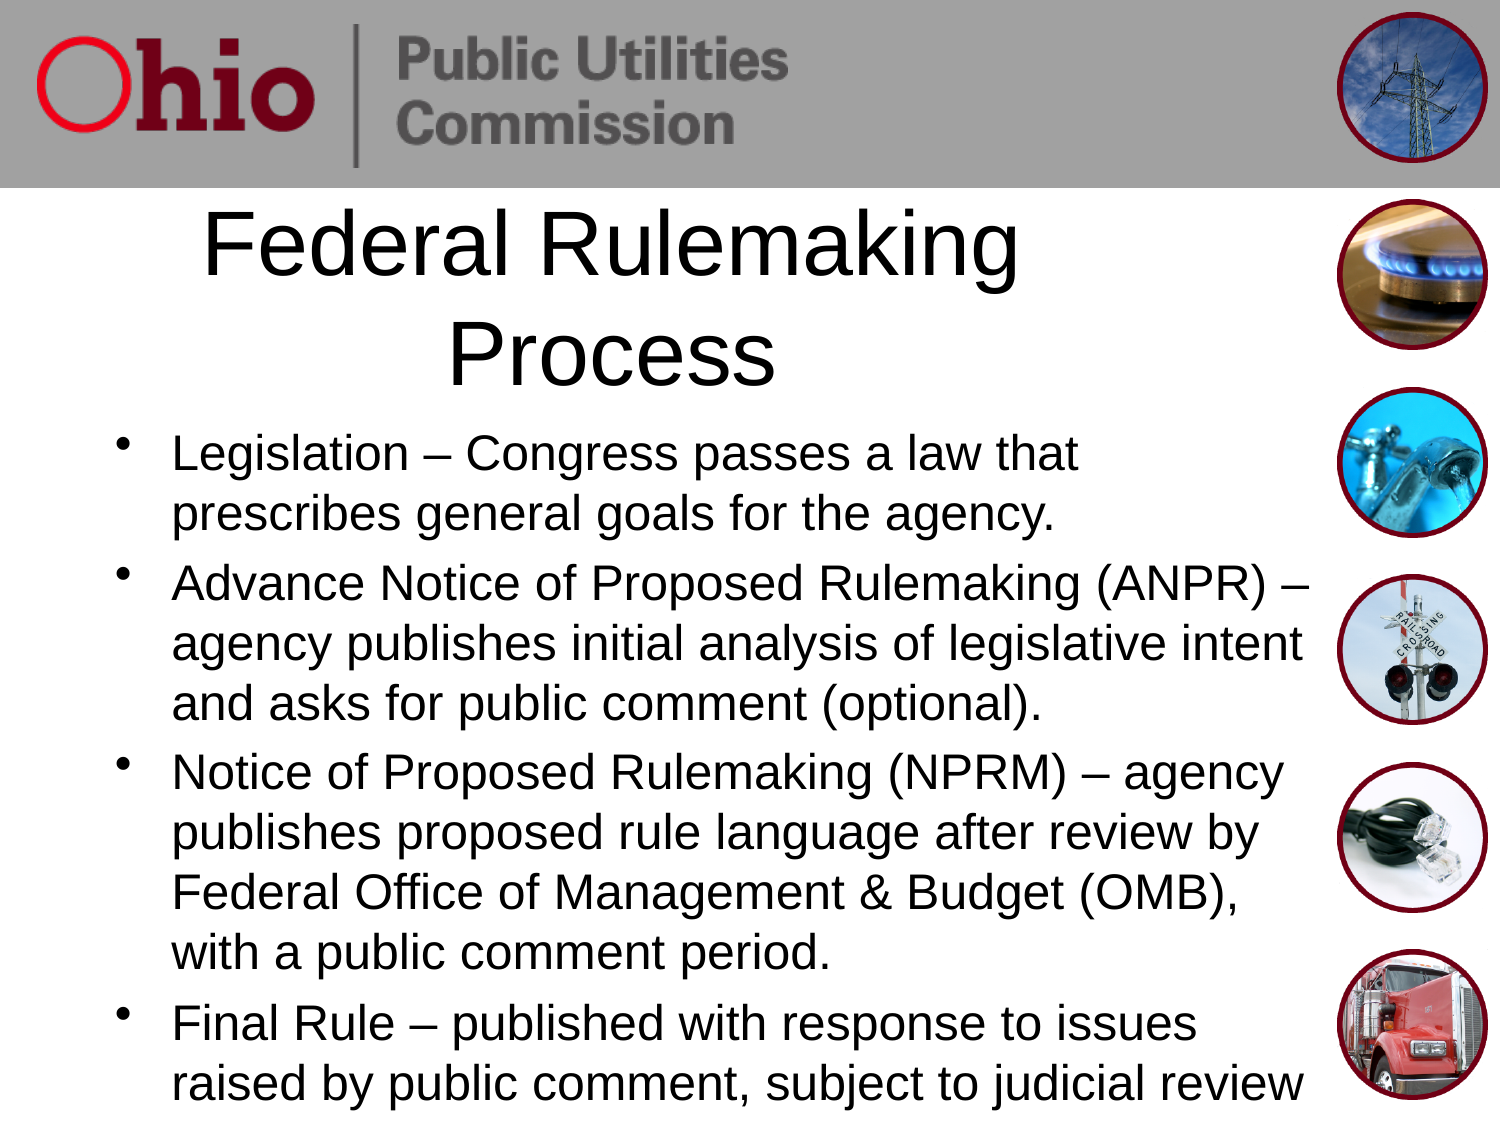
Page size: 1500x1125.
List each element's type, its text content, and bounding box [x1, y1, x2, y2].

picture [1337, 574, 1488, 725]
picture [1337, 387, 1488, 538]
picture [1337, 199, 1488, 350]
list Legislation – Congress passes a law that prescribes general goals for the agency. Advance Notice of Proposed Rulemaking (ANPR) – agency publishes initial analysis of legislative intent and asks for public comment (optional). Notice of Proposed Rulemaking (NPRM) – agency publishes proposed rule language after review by Federal Office of Management & Budget (OMB), with a public comment period. Final Rule – published with response to issues raised by public comment, subject to judicial review [99, 412, 1326, 863]
picture [1337, 12, 1488, 163]
picture [37, 24, 788, 168]
picture [1337, 949, 1488, 1100]
title Federal Rulemaking Process [74, 199, 1151, 388]
picture [1337, 762, 1488, 913]
